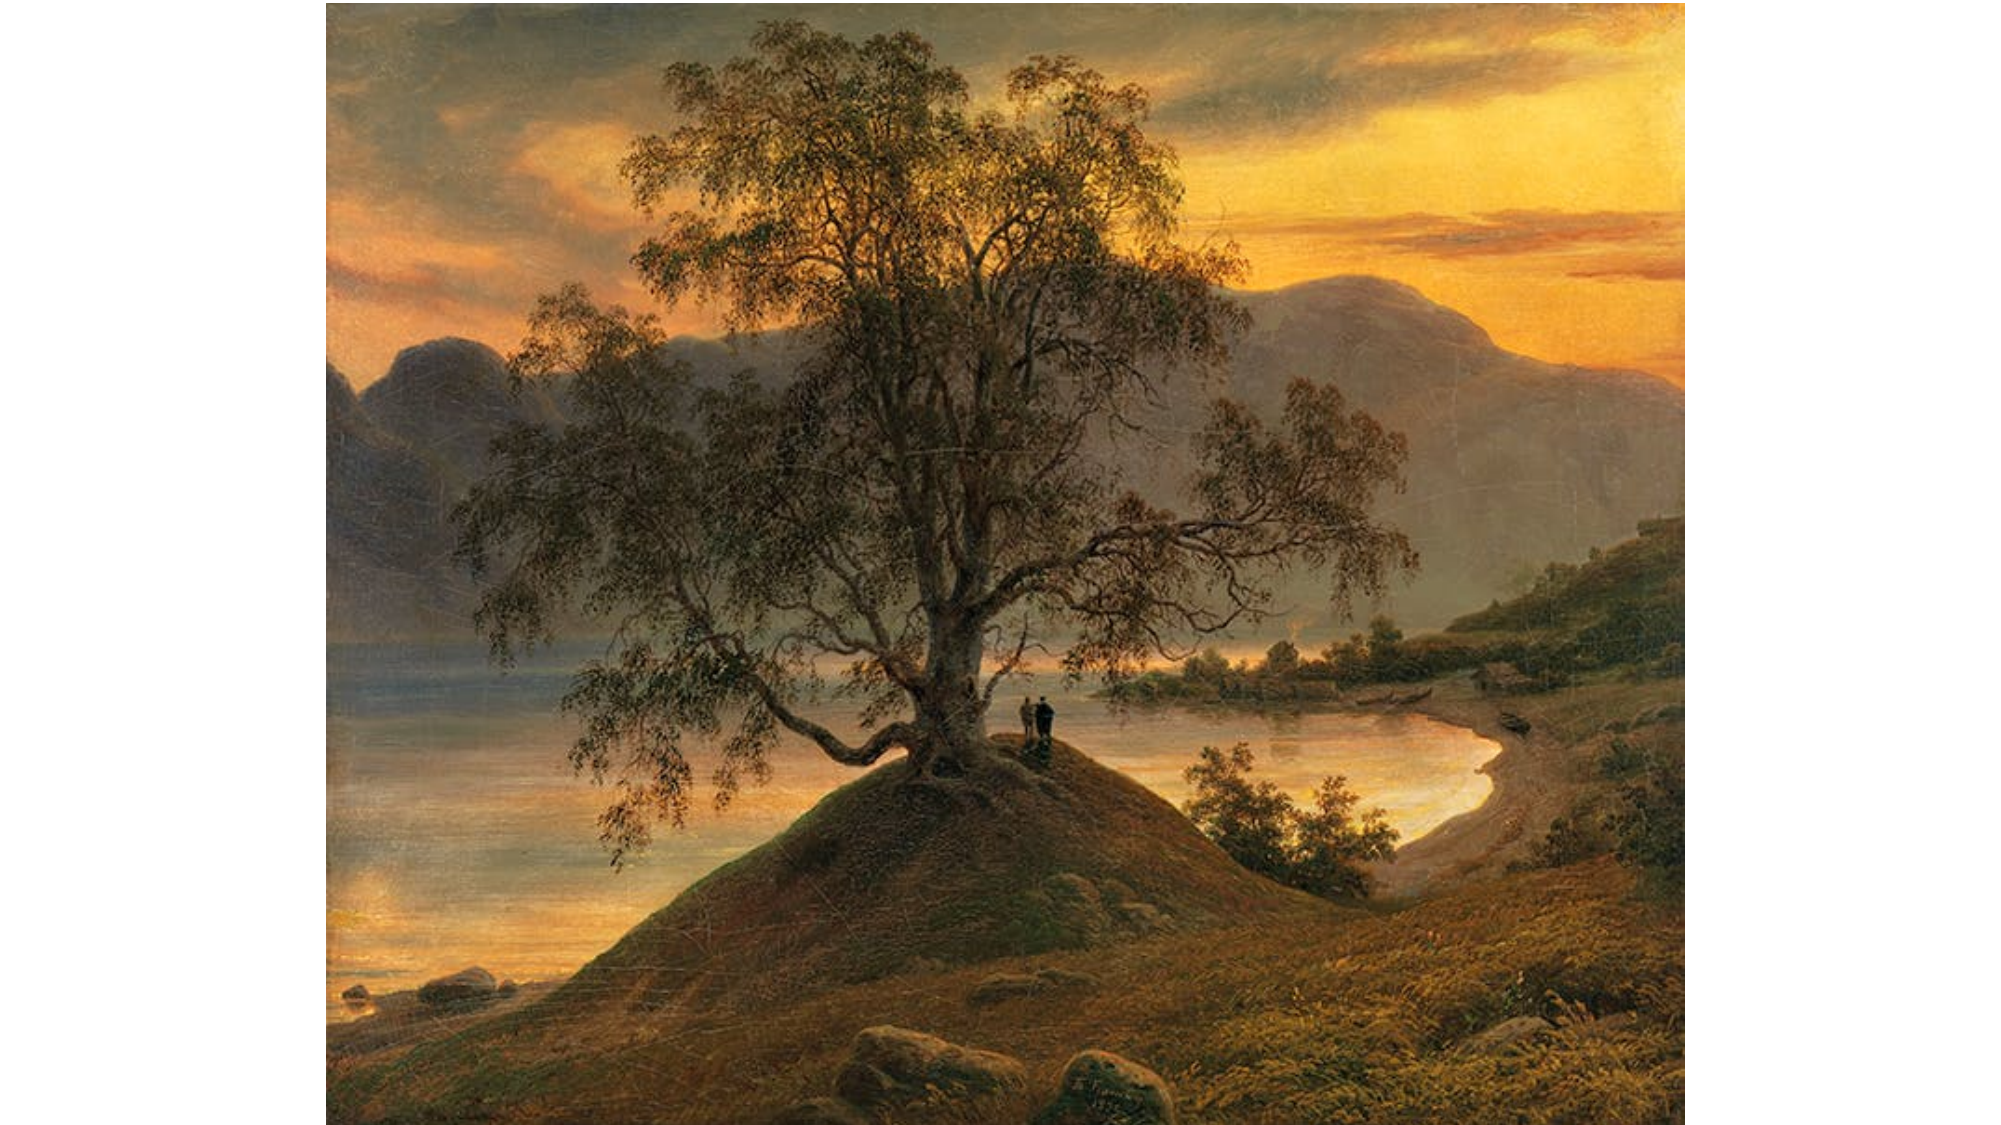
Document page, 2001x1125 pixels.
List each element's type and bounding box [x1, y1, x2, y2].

list [326, 3, 1685, 1125]
